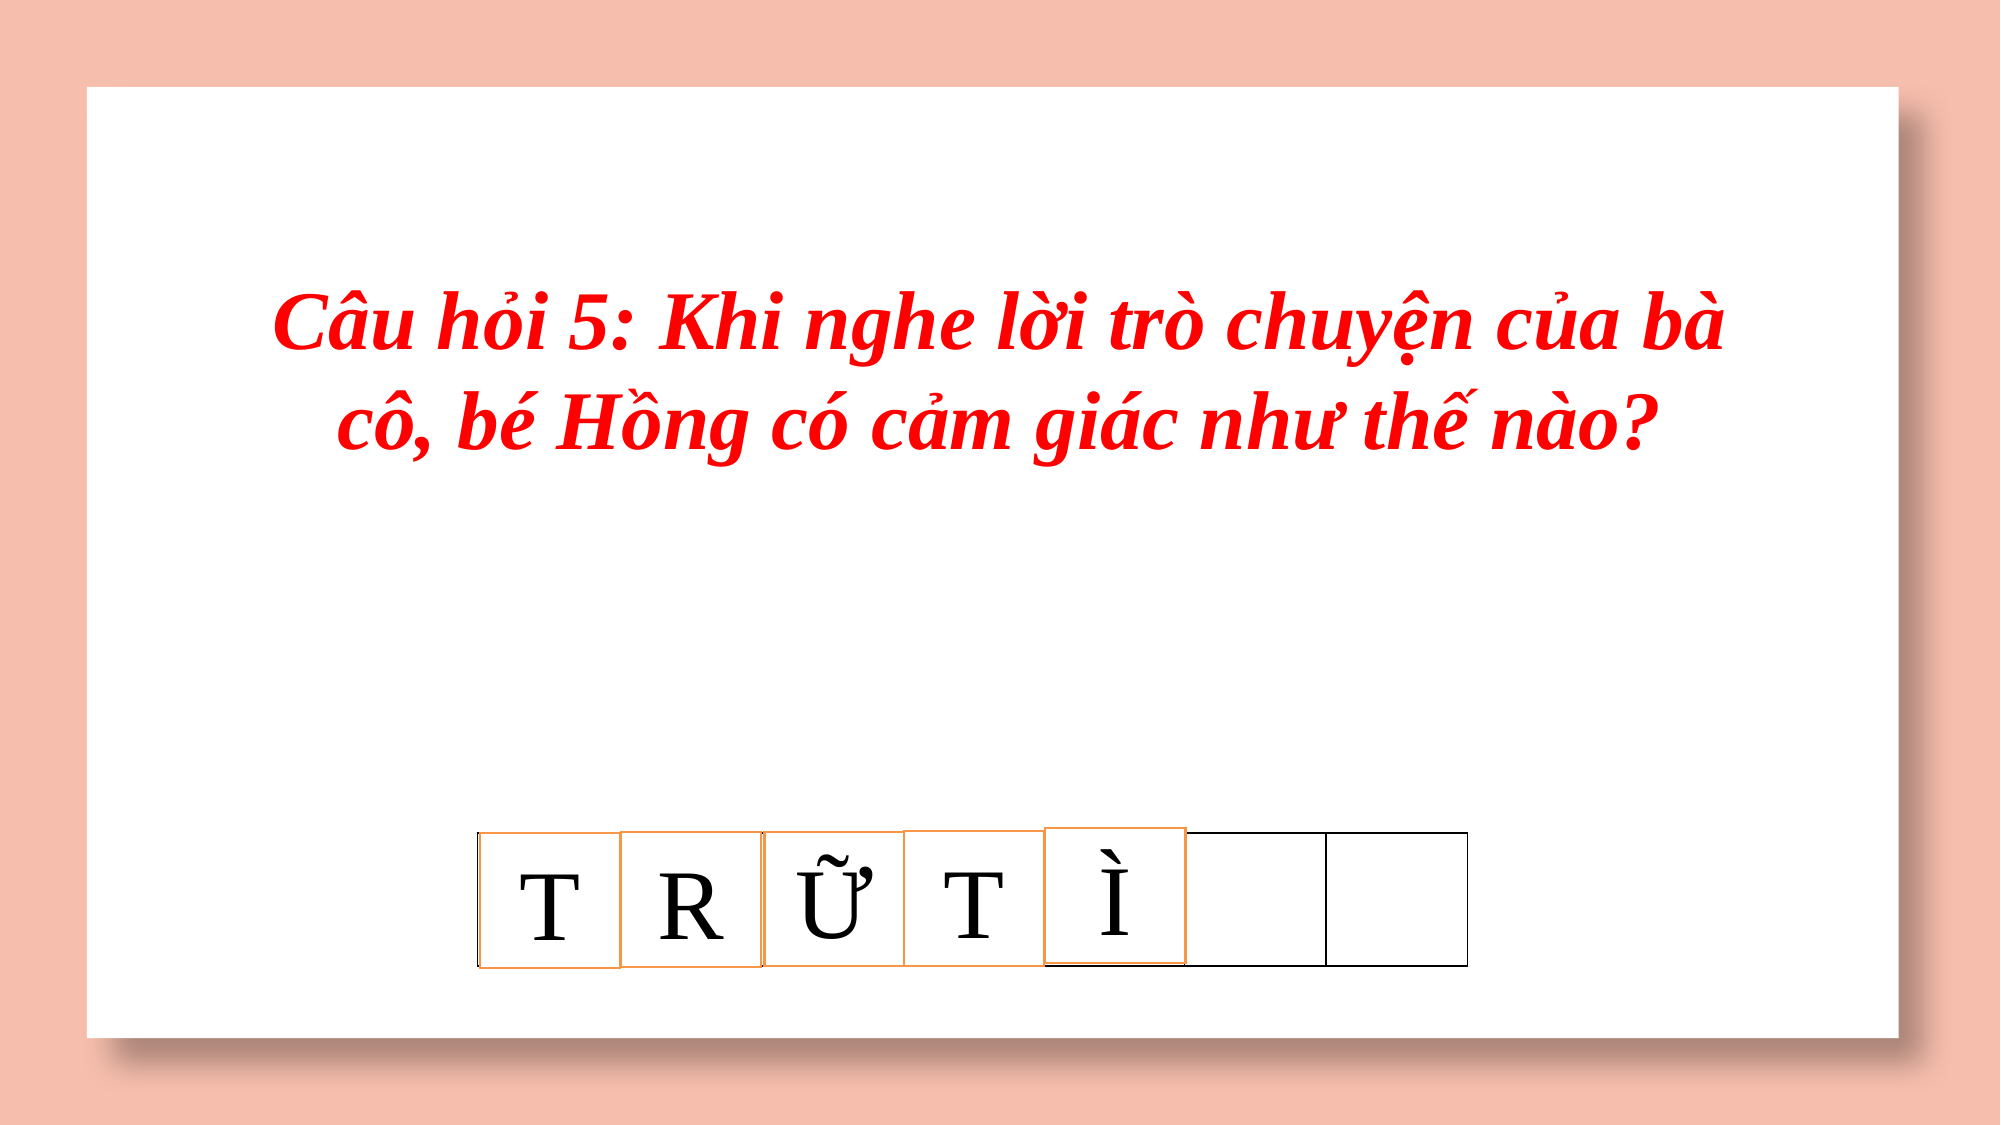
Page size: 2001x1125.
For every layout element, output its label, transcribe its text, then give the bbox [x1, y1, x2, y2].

text_box T [479, 832, 621, 969]
text_box T [903, 830, 1045, 967]
text_box Ì [1044, 827, 1187, 964]
text_box Câu hỏi 5: Khi nghe lời trò chuyện của bà cô, bé Hồng có cảm giác như thế nào? [228, 258, 1772, 474]
text_box [86, 86, 1900, 1039]
text_box Ữ [763, 831, 903, 967]
table_header [1185, 834, 1325, 965]
text_box R [620, 831, 762, 968]
table_header [1327, 834, 1467, 965]
